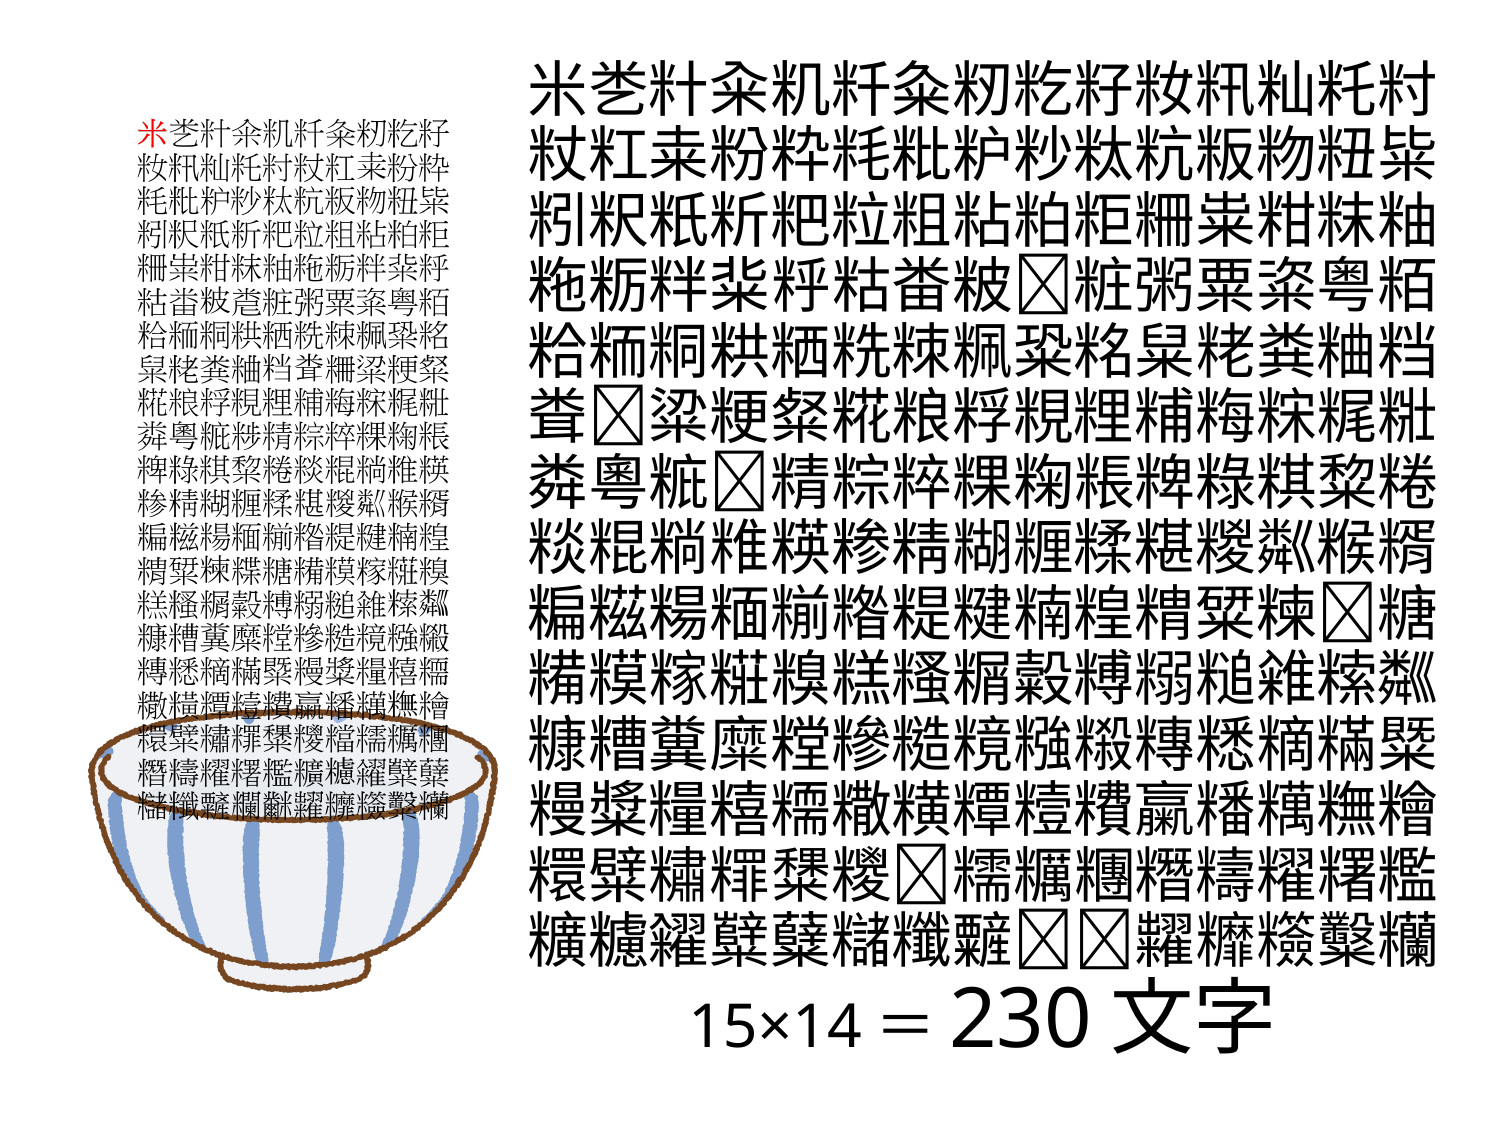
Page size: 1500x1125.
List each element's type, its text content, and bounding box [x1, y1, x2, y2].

picture [36, 102, 550, 1108]
title 米㐘籵籴籶粁粂籾籺籽籹籸籼籷籿 粀䉺𥸮粉粋粍粃粐粆粏粇粄粅粈粊 粌粎䉻䉼粑粒粗粘粕粔粣粜粓粖粙 粚粝䉽䉾䉿䊀畨𥹖𥹆粧粥粟粢粤粨 粭粫粡粠粞䊁䊂䊃䊄䊅䊆粩粪粬𥹥 𥹢𥹤粱粳粲糀粮粰粯粴䊇䊈䊉䊊䊋 粦粵䊌𥹴精粽粹粿粷粻粺粶粸䊍䊎 䊏䊐䊑䊒䊔糁精糊糎糅糂糉粼糇糈 糄糍糃糆糋糌䊓䊕䊖䊗䊘䊙𥻂𥻈糖 糒糢糘糚糗糕糔糏糓糐糑䊚䨀𥻨𥻘 糠糟糞糜糛糝糙糡糨䊛䊜䊝䊞䊟䊠 䊡䊢糧糦糥糤䊣䊤䊦䊧䊨䊩䊪𥼣糩 糫糪䊥䊫䊬糭𥼽糯糲糰糣䊭䊮糬糮 䊯𥽜糴糱糵䊰䊱䊲𥽭𥽲糶䊳䊴糳糷 15×14＝230文字 [466, 50, 1500, 1075]
